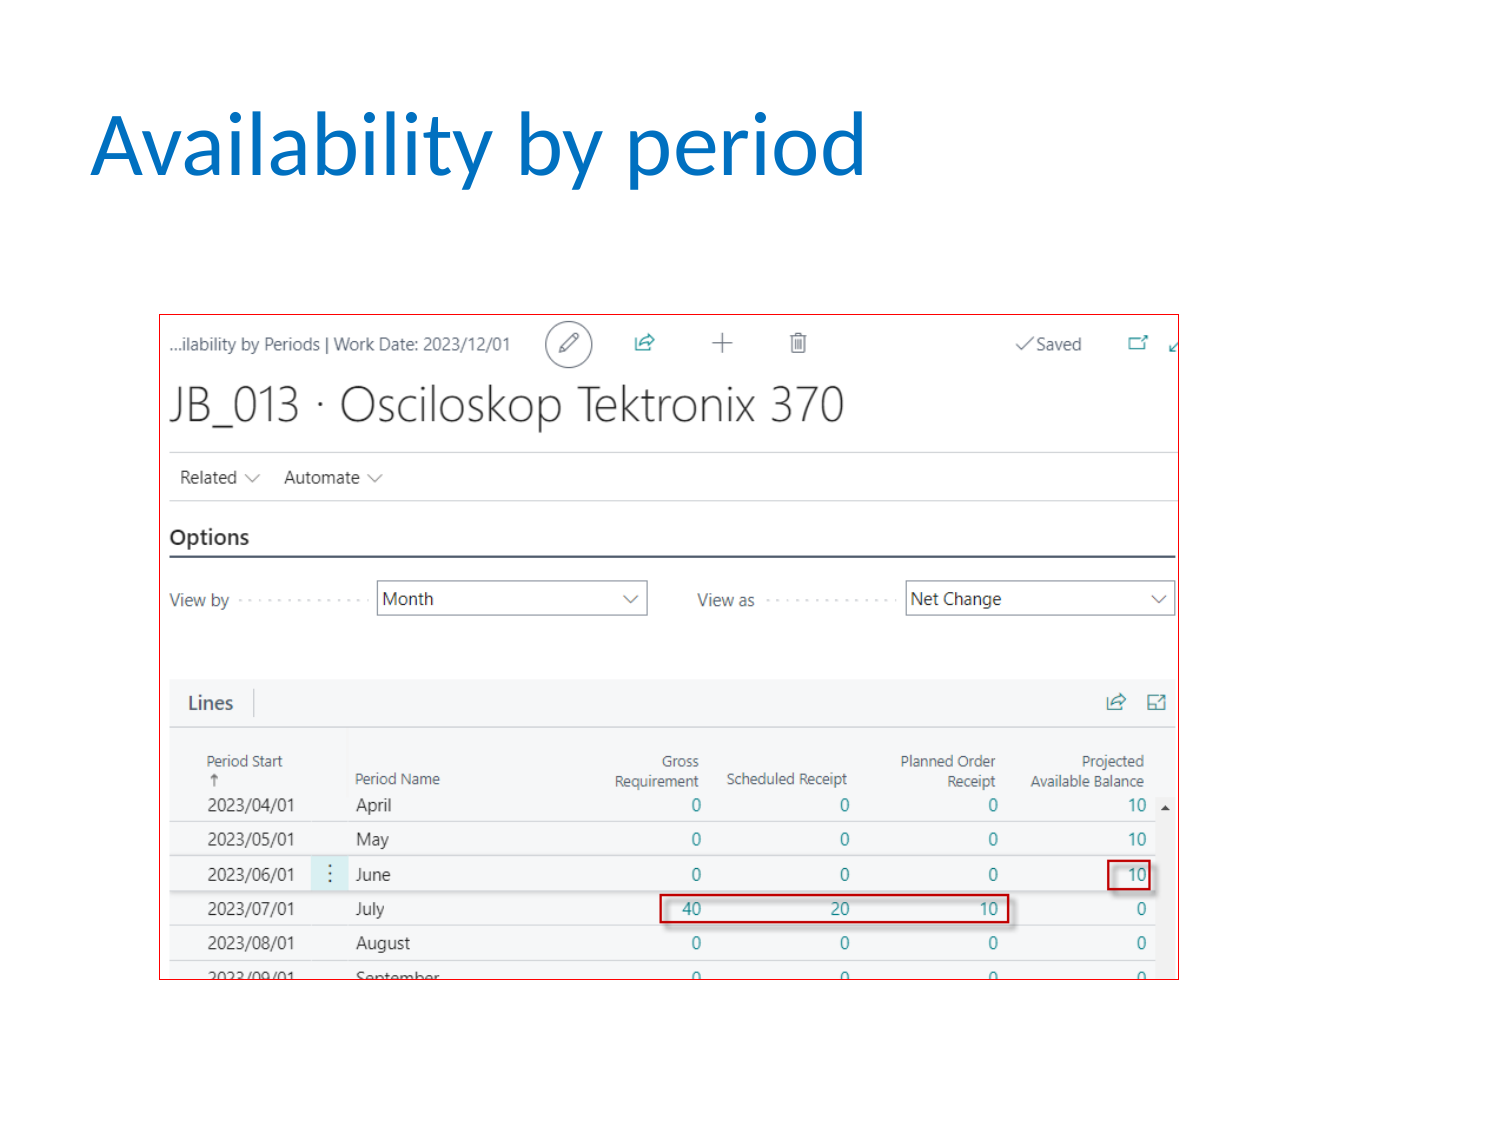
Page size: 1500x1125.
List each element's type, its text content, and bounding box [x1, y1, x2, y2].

title Availability by period [75, 45, 1425, 233]
picture [159, 314, 1179, 980]
